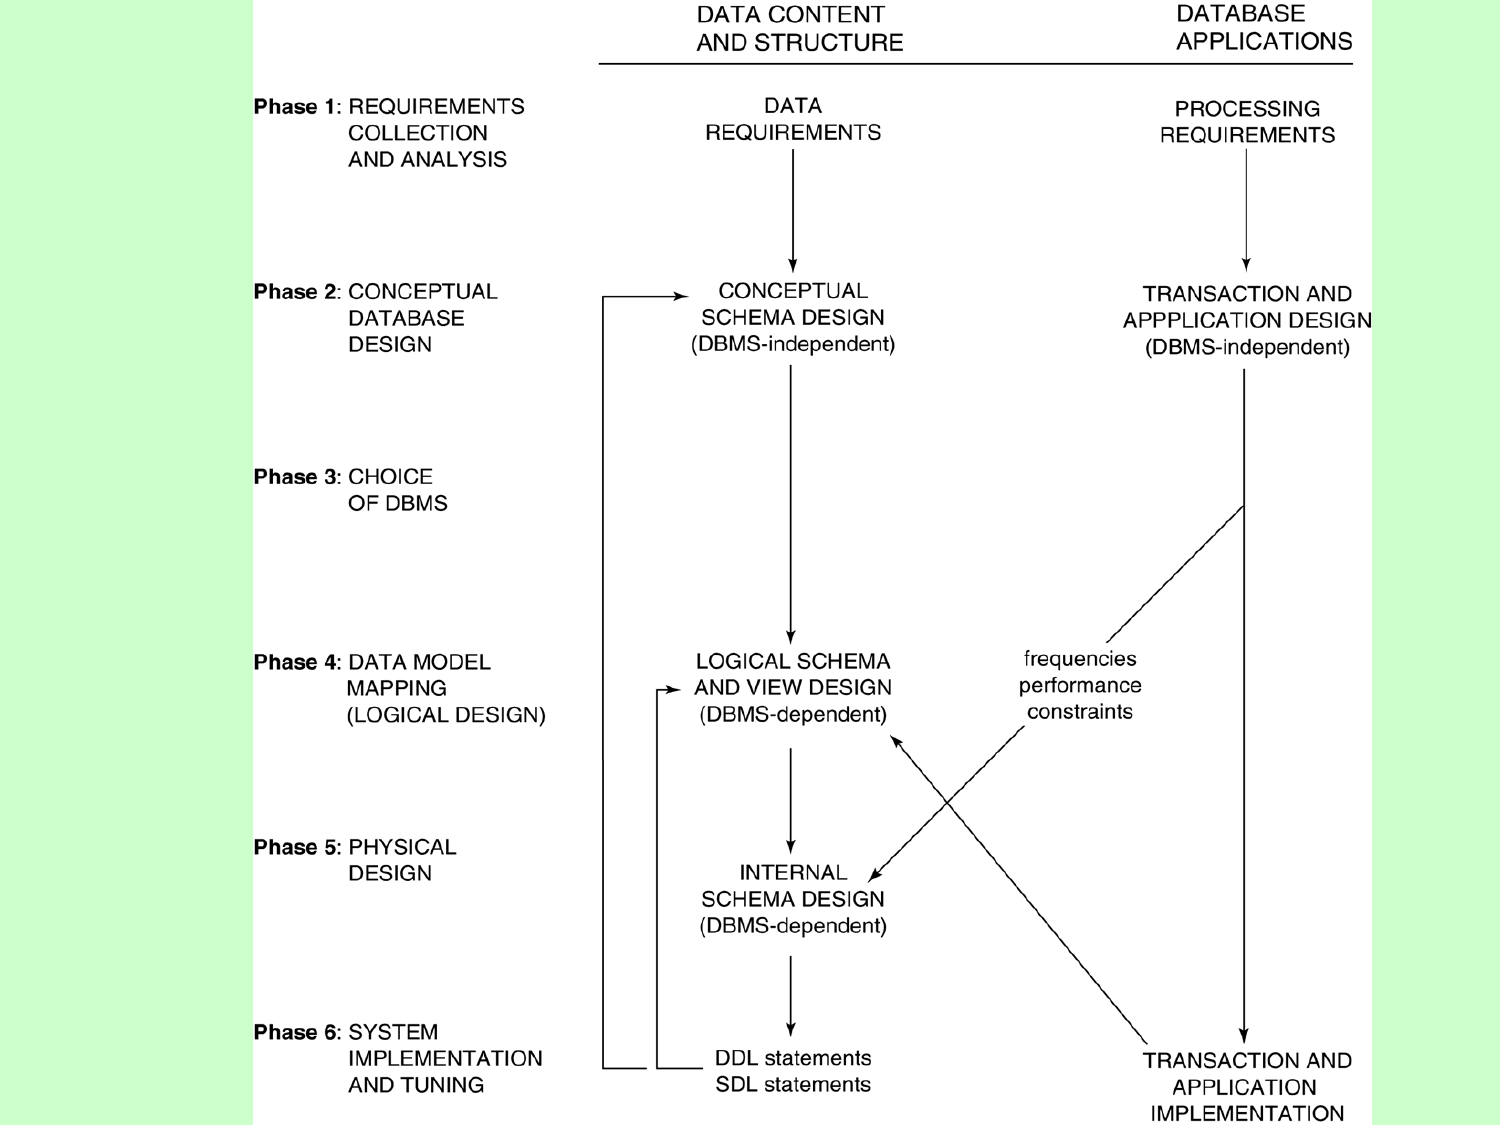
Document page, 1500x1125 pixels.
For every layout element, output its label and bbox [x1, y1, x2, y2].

picture [253, 0, 1372, 1125]
